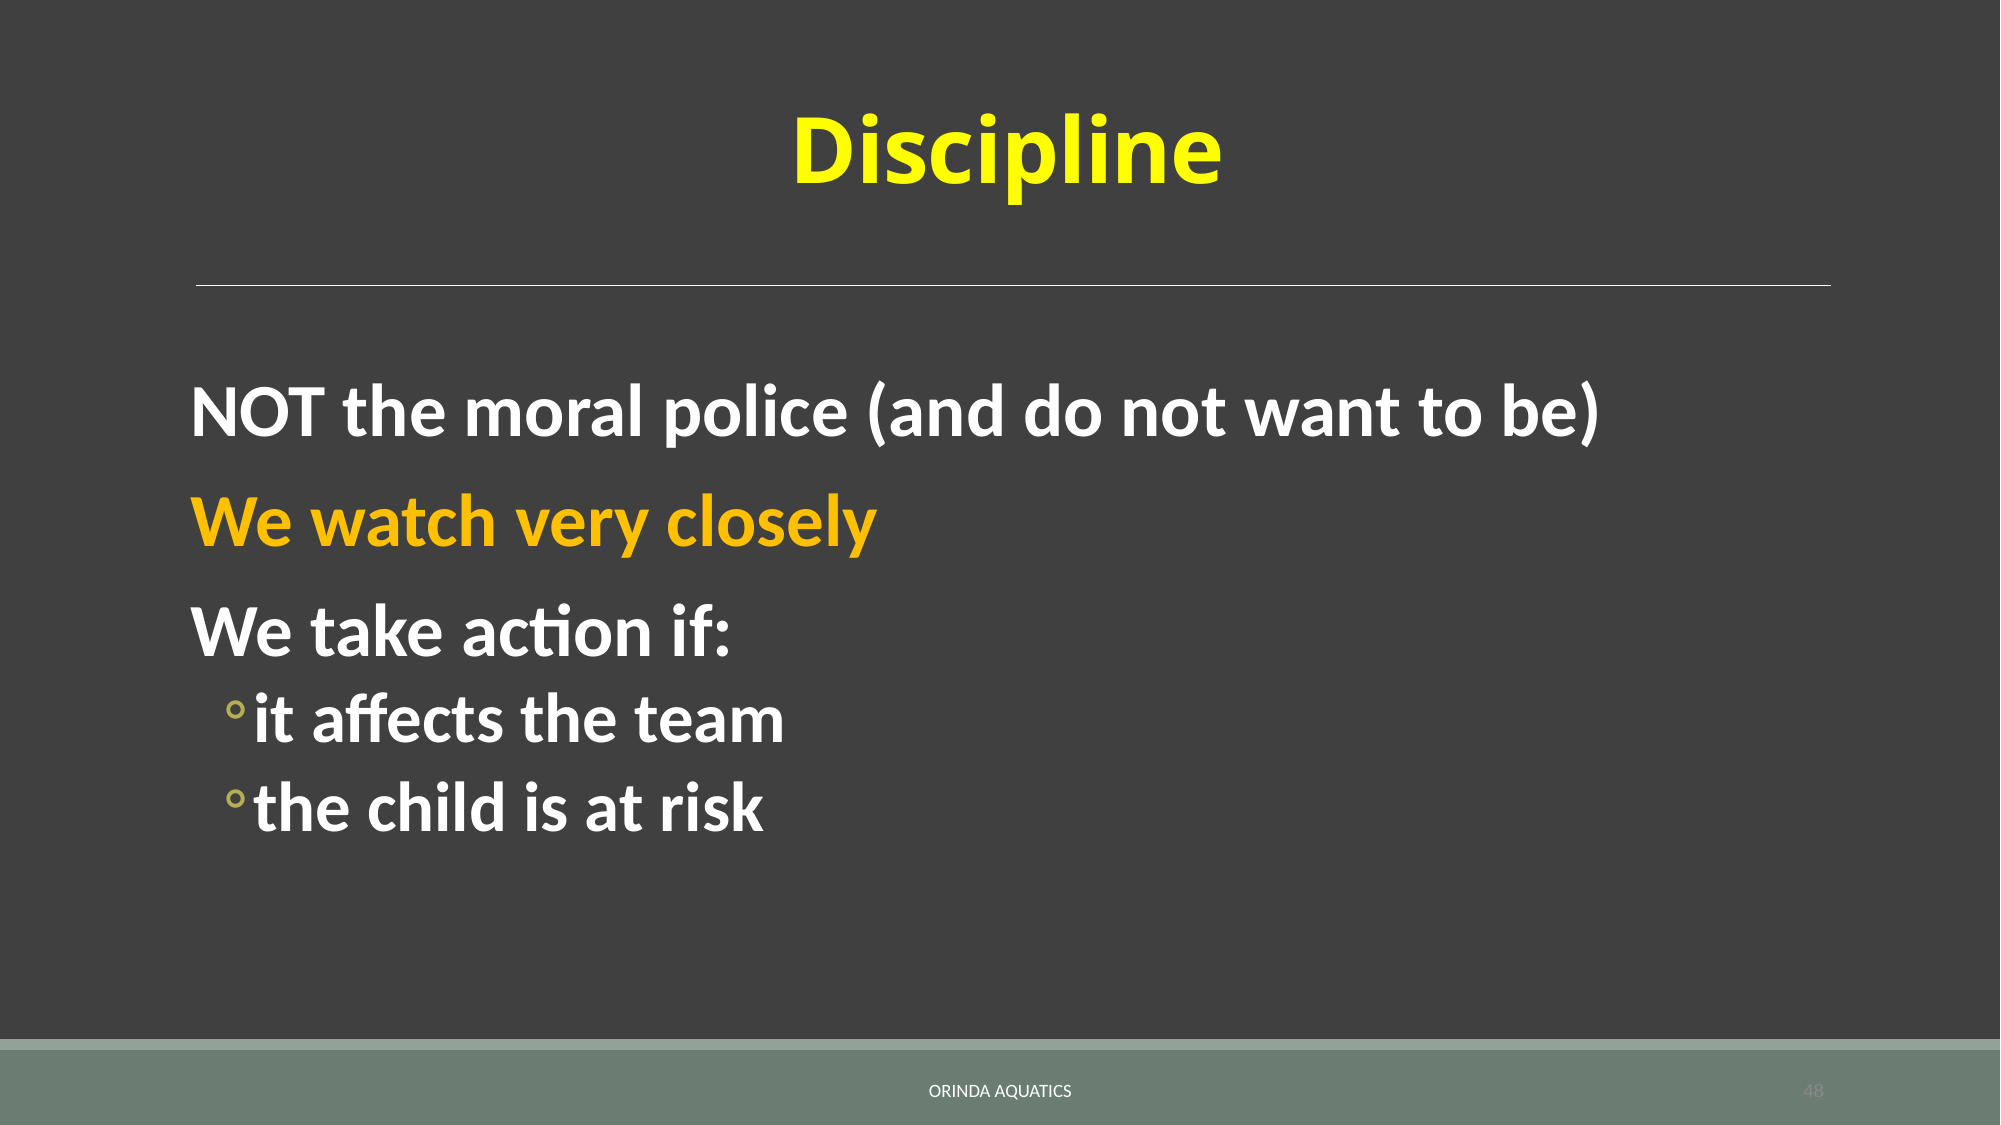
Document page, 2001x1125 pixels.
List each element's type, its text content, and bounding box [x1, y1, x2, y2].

list NOT the moral police (and do not want to be) We watch very closely We take action if: it affects the team the child is at risk [190, 363, 1748, 914]
title Discipline [108, 105, 1907, 211]
slide_number 48 [1624, 1059, 1840, 1120]
footer Orinda Aquatics [604, 1059, 1396, 1120]
